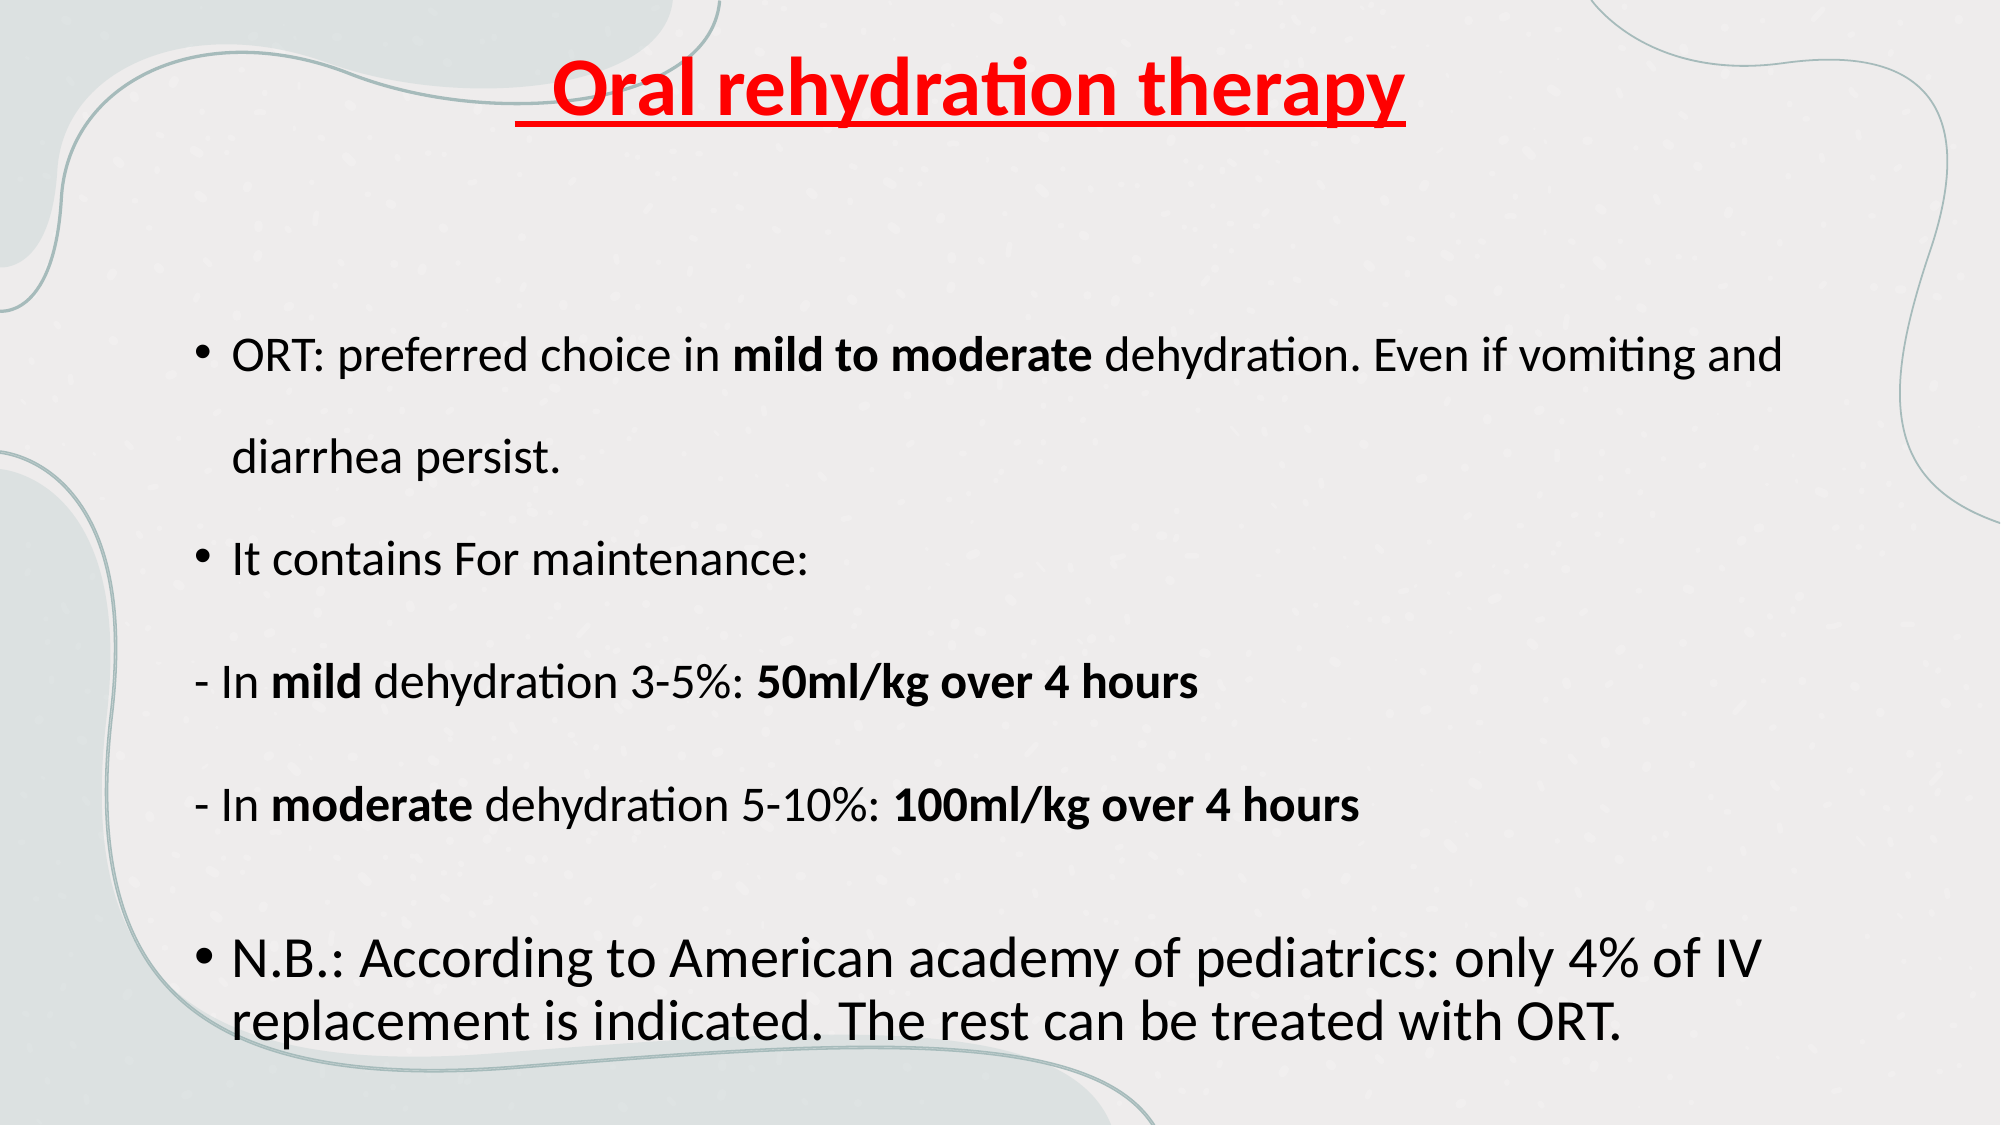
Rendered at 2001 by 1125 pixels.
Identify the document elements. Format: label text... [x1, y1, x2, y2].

text_box Oral rehydration therapy [222, 78, 1699, 199]
text_box ORT: preferred choice in mild to moderate dehydration. Even if vomiting and diarrhea persist. It contains For maintenance: - In mild dehydration 3-5%: 50ml/kg over 4 hours - In moderate dehydration 5-10%: 100ml/kg over 4 hours N.B.: According to American academy of pediatrics: only 4% of IV replacement is indicated. The rest can be treated with ORT. [179, 272, 1811, 987]
